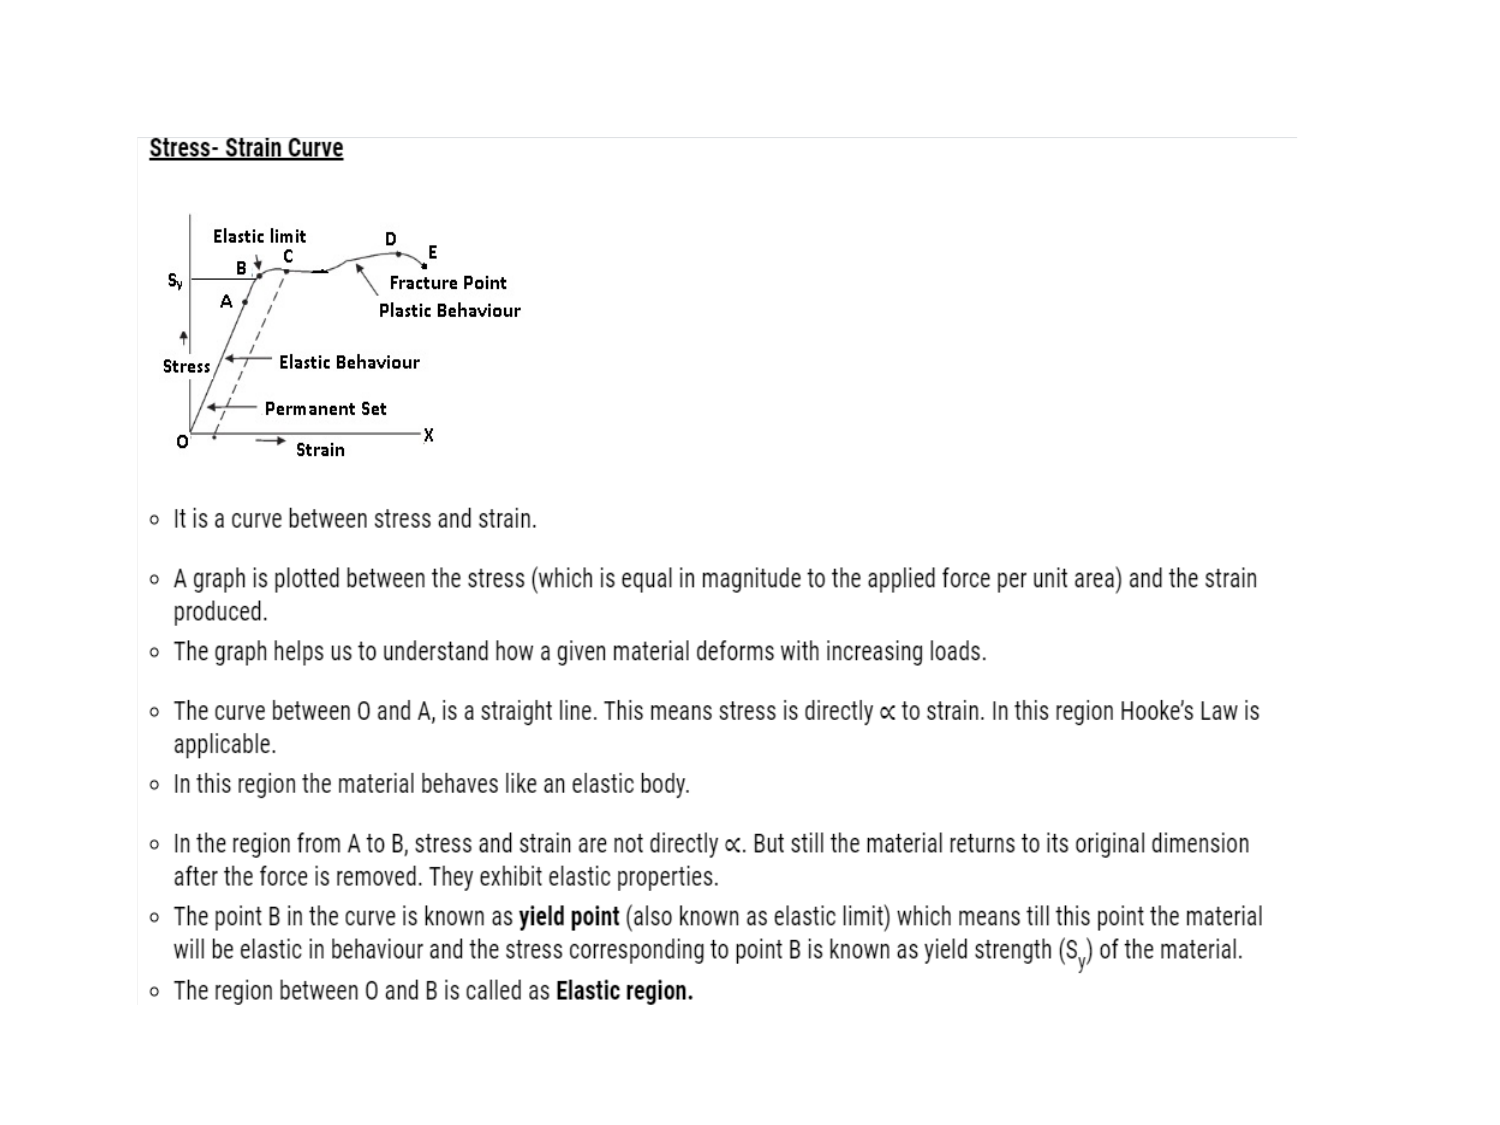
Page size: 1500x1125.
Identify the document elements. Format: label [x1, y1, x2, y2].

list [137, 137, 1298, 1006]
